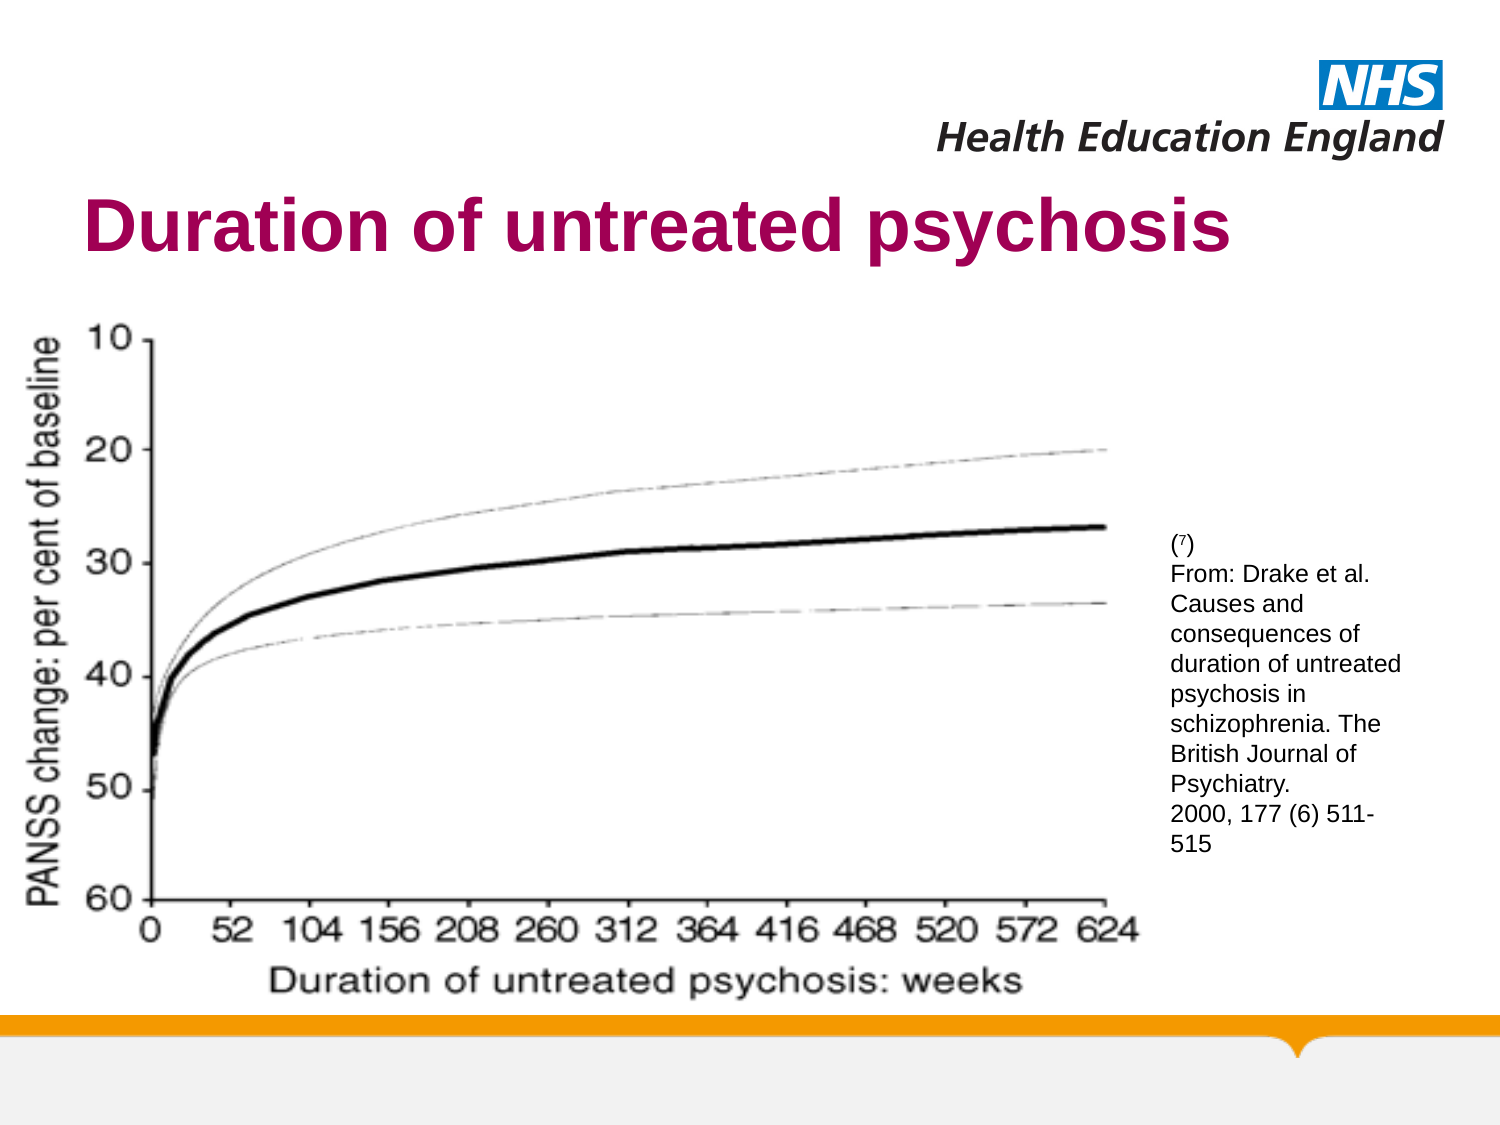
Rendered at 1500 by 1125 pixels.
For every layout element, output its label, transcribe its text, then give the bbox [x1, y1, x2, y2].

text_box (7) From: Drake et al. Causes and consequences of duration of untreated psychosis in schizophrenia. The British Journal of Psychiatry. 2000, 177 (6) 511-515 [1183, 520, 1431, 895]
text_box Duration of untreated psychosis [68, 168, 1500, 285]
picture [19, 289, 1179, 1012]
picture [936, 59, 1445, 161]
